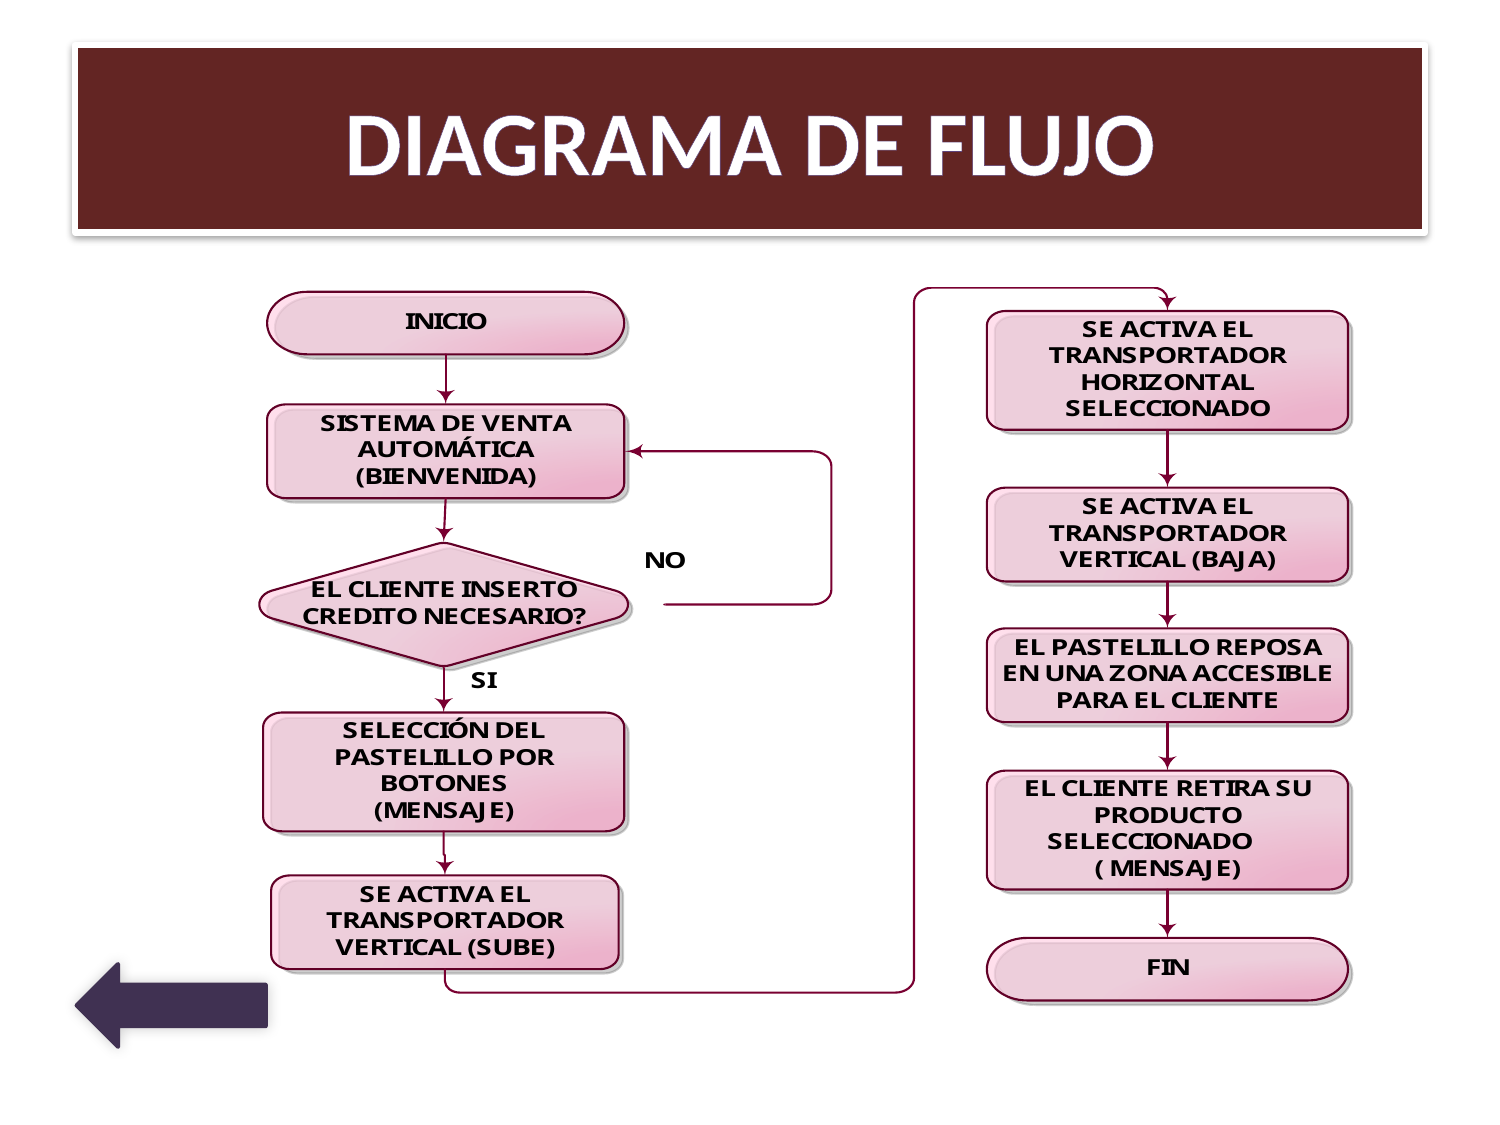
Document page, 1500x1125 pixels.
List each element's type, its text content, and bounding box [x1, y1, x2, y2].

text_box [219, 287, 1500, 1125]
text_box [74, 962, 214, 1049]
title Diagrama de flujo [72, 42, 1428, 236]
